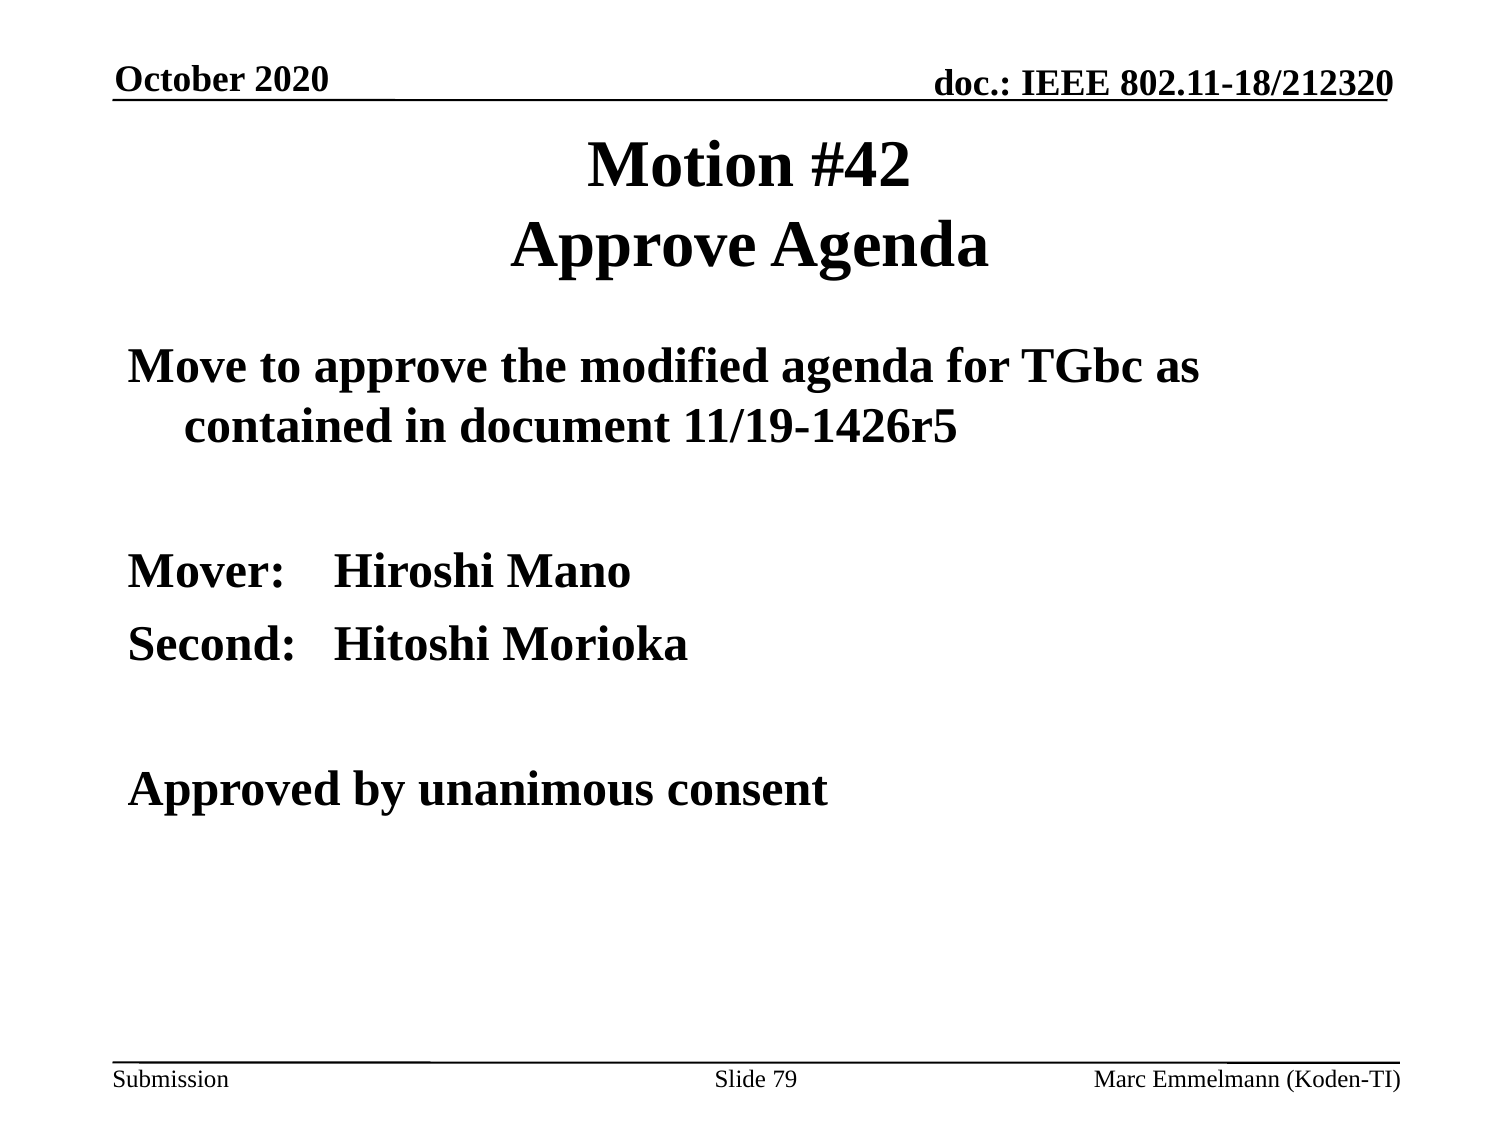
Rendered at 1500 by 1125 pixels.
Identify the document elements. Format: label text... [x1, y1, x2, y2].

title Motion #42 Approve Agenda [112, 112, 1388, 288]
footer Marc Emmelmann (Koden-TI) [878, 1061, 1402, 1093]
slide_number Slide 79 [712, 1061, 800, 1123]
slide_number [114, 54, 423, 100]
list Move to approve the modified agenda for TGbc as contained in document 11/19-1426r5 Mover: Hiroshi Mano Second: Hitoshi Morioka Approved by unanimous consent [112, 324, 1388, 1000]
